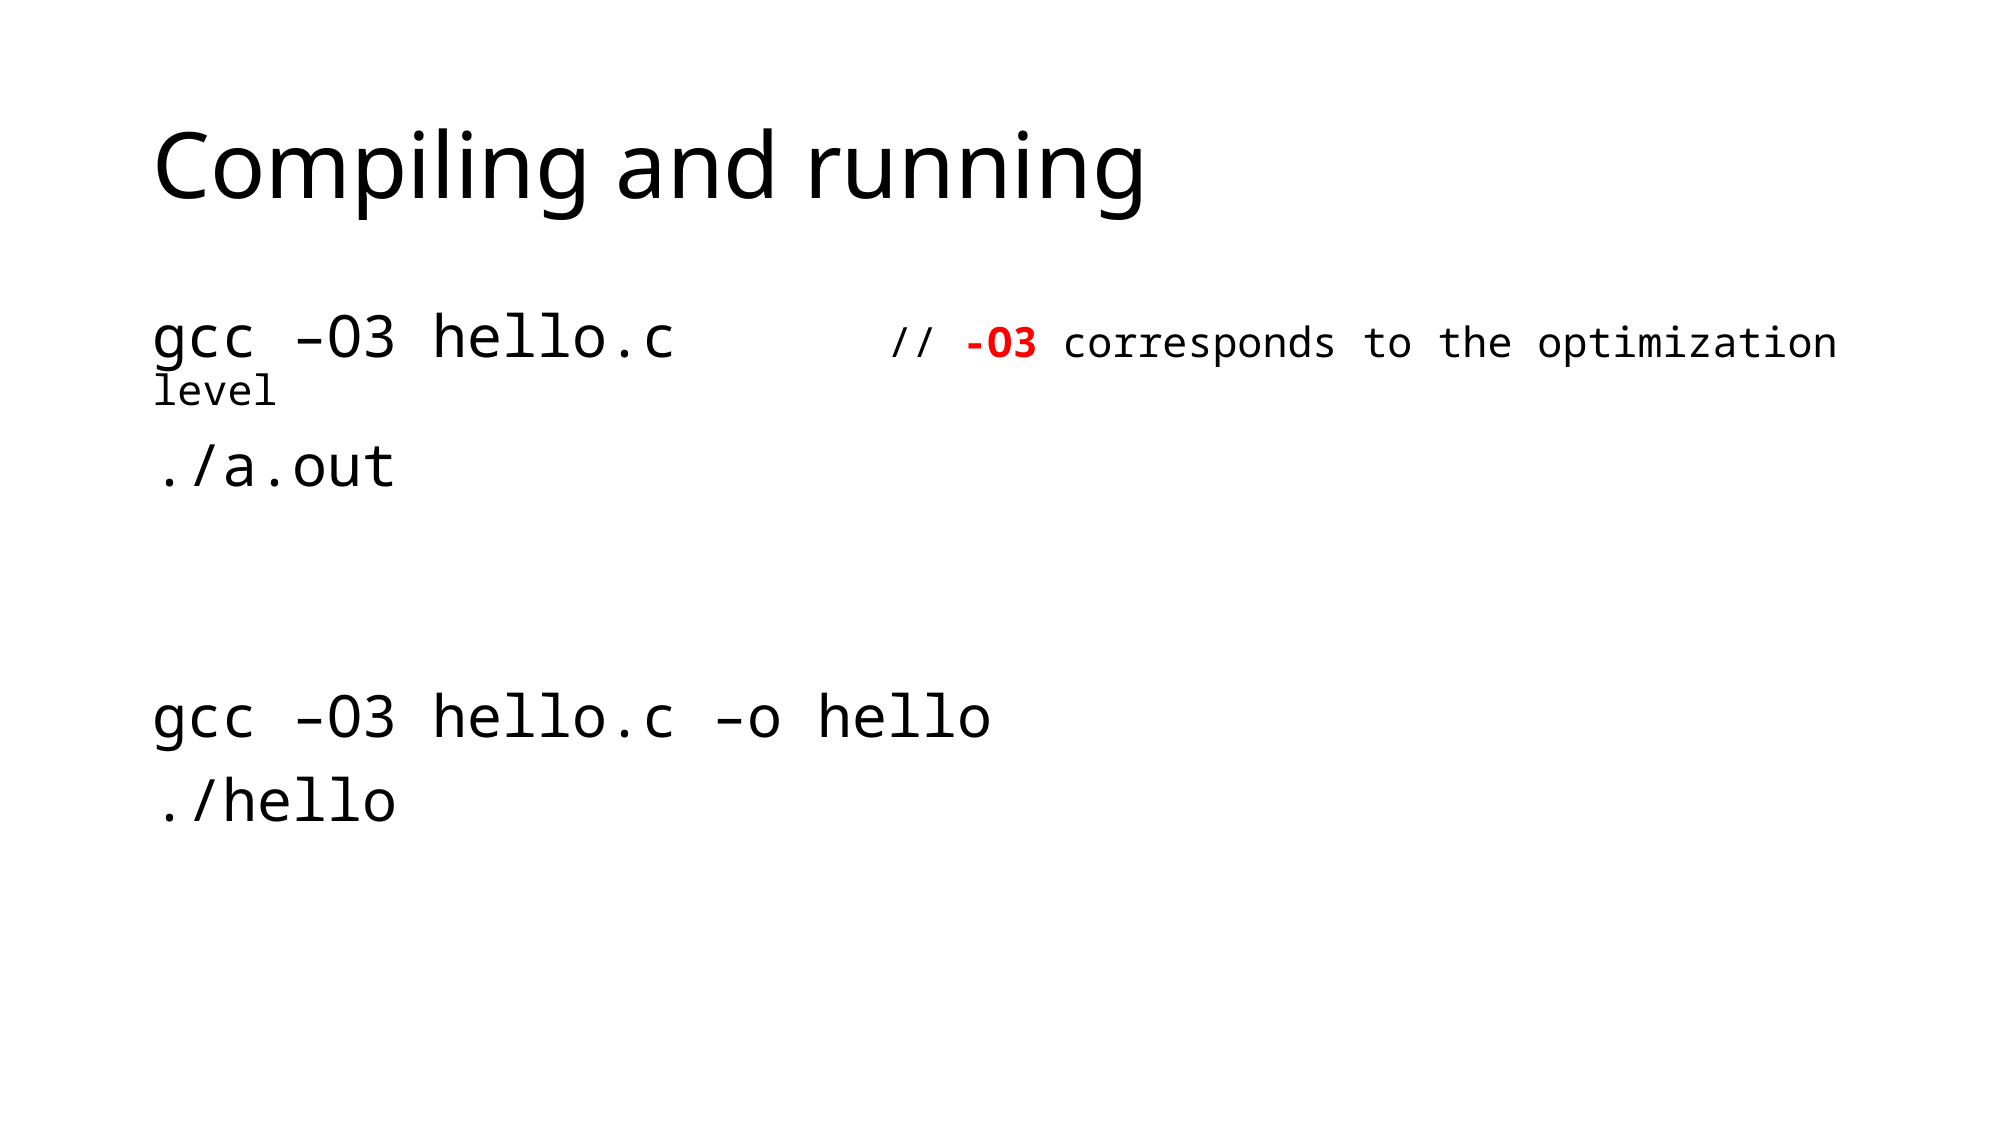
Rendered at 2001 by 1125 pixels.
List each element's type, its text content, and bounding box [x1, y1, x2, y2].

list gcc –O3 hello.c // -O3 corresponds to the optimization level ./a.out gcc –O3 hello.c –o hello ./hello [137, 299, 1863, 1014]
title Compiling and running [137, 59, 1863, 278]
